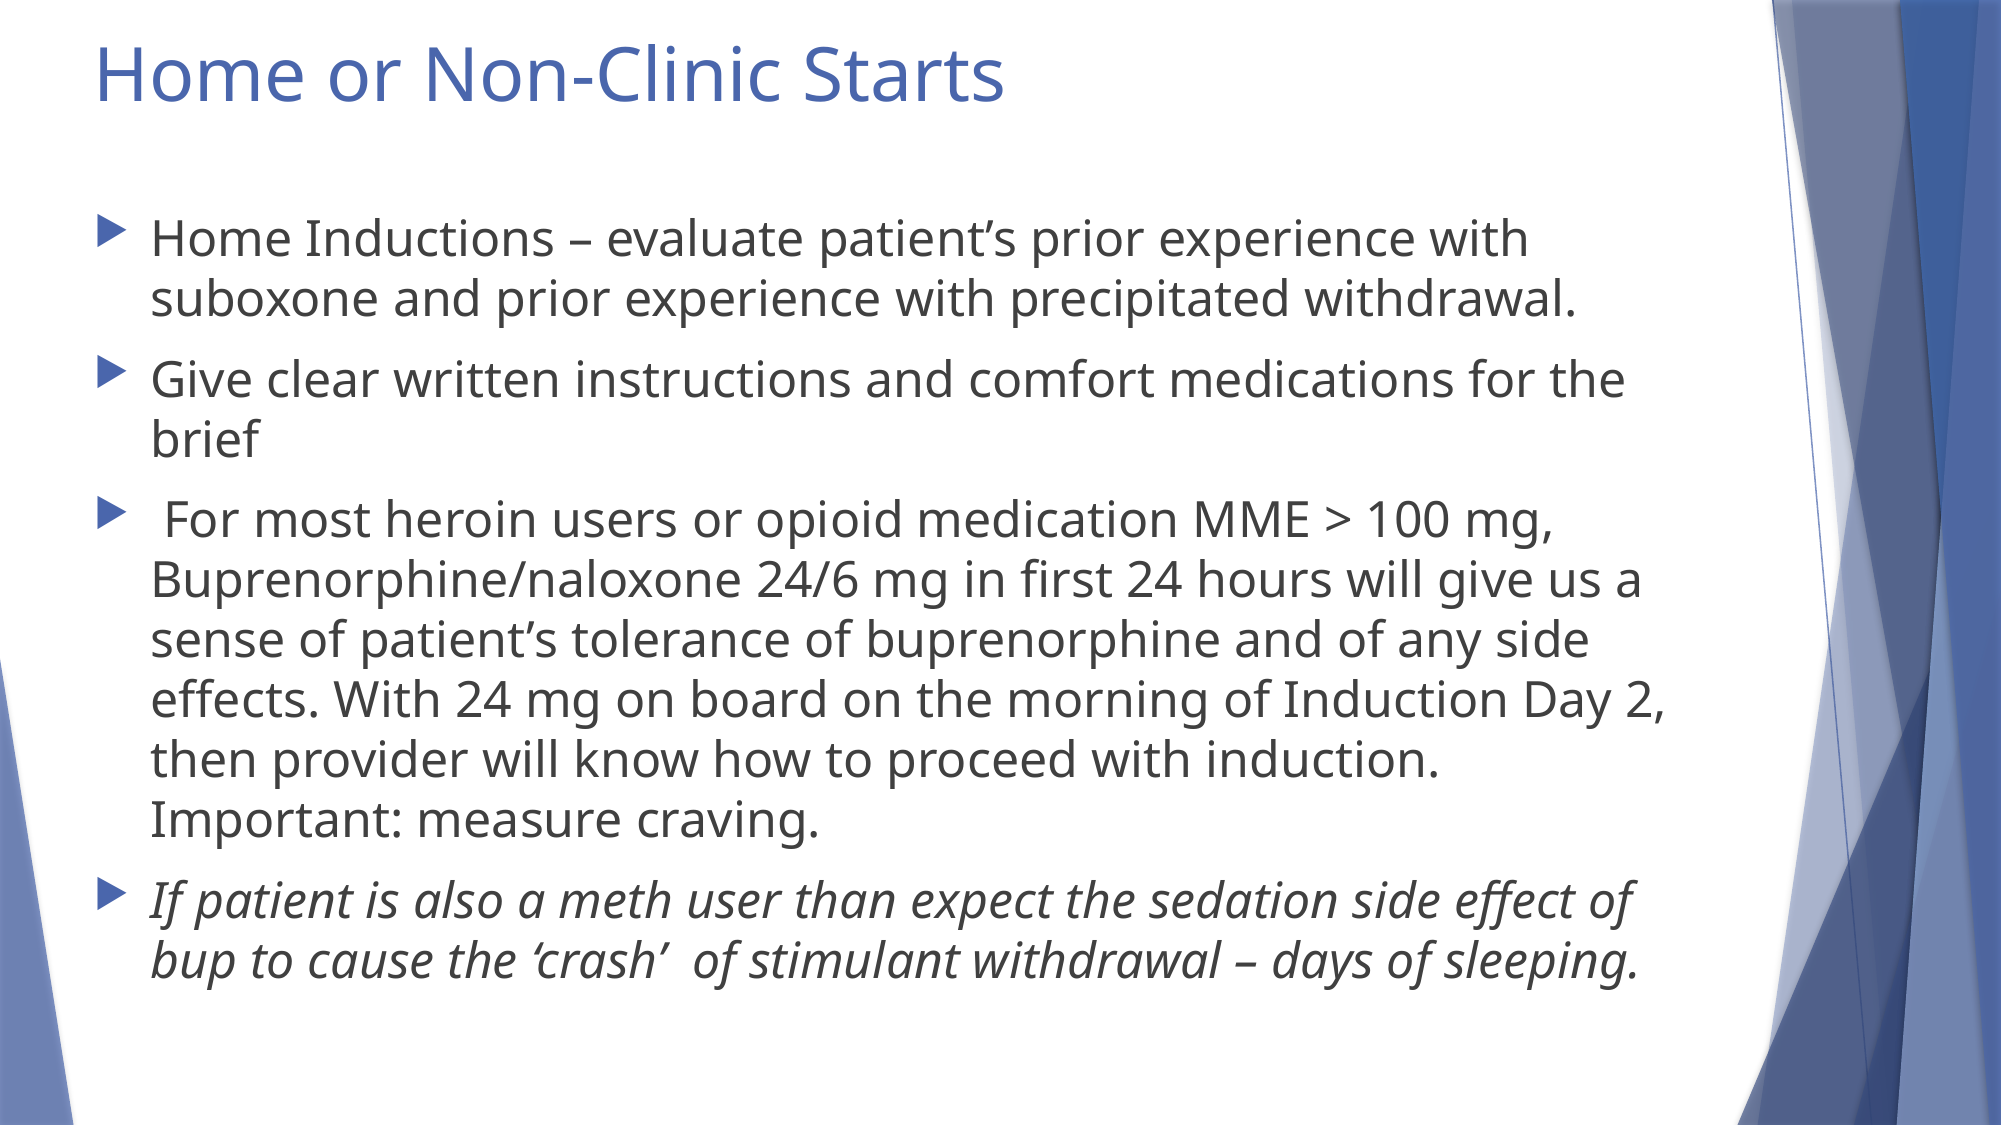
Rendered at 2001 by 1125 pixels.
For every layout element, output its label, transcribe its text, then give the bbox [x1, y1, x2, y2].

title Home or Non-Clinic Starts [78, 19, 1654, 172]
list Home Inductions – evaluate patient’s prior experience with suboxone and prior experience with precipitated withdrawal. Give clear written instructions and comfort medications for the brief For most heroin users or opioid medication MME > 100 mg, Buprenorphine/naloxone 24/6 mg in first 24 hours will give us a sense of patient’s tolerance of buprenorphine and of any side effects. With 24 mg on board on the morning of Induction Day 2, then provider will know how to proceed with induction. Important: measure craving. If patient is also a meth user than expect the sedation side effect of bup to cause the ‘crash’ of stimulant withdrawal – days of sleeping. [78, 198, 1704, 1086]
